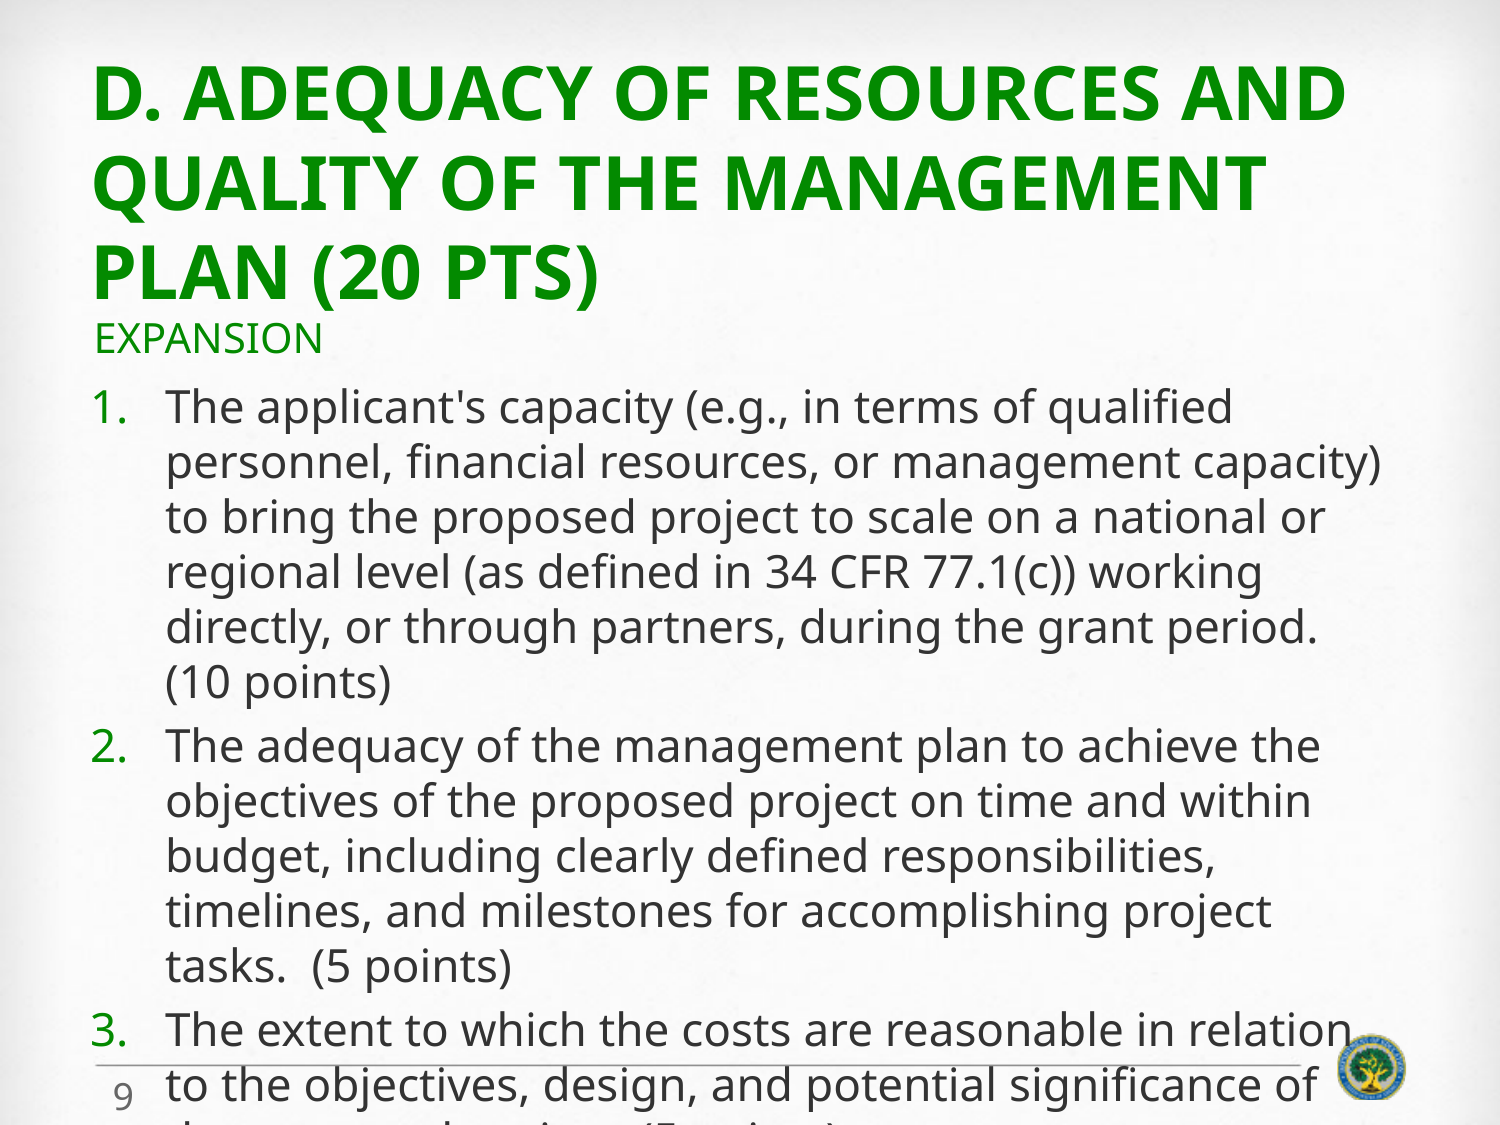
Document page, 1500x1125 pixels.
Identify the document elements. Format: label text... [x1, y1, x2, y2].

slide_number 9 [112, 1065, 200, 1125]
title D. Adequacy of Resources and Quality of The Management Plan (20 pts) [75, 37, 1475, 130]
picture [0, 0, 1500, 1125]
list The applicant's capacity (e.g., in terms of qualified personnel, financial resources, or management capacity) to bring the proposed project to scale on a national or regional level (as defined in 34 CFR 77.1(c)) working directly, or through partners, during the grant period. (10 points) The adequacy of the management plan to achieve the objectives of the proposed project on time and within budget, including clearly defined responsibilities, timelines, and milestones for accomplishing project tasks. (5 points) The extent to which the costs are reasonable in relation to the objectives, design, and potential significance of the proposed project. (5 points) [75, 388, 1399, 1100]
list Expansion [75, 304, 1425, 388]
